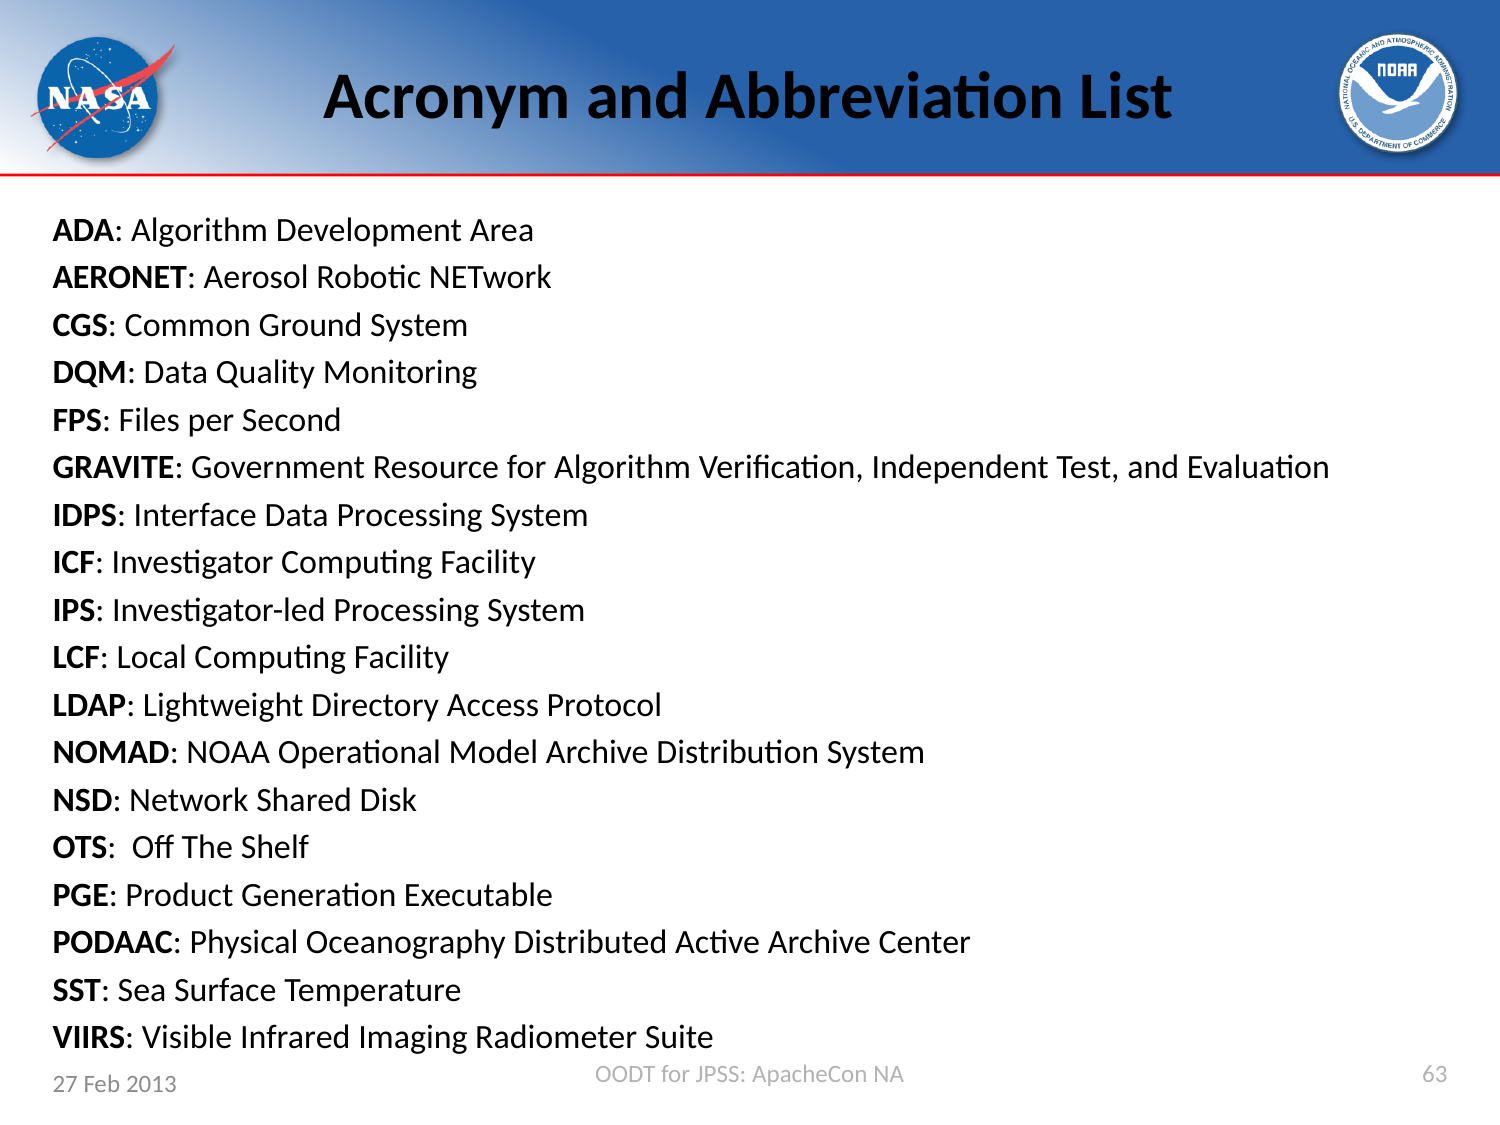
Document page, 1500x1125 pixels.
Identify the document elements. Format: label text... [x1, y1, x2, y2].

list ADA: Algorithm Development Area AERONET: Aerosol Robotic NETwork CGS: Common Ground System DQM: Data Quality Monitoring FPS: Files per Second GRAVITE: Government Resource for Algorithm Verification, Independent Test, and Evaluation IDPS: Interface Data Processing System ICF: Investigator Computing Facility IPS: Investigator-led Processing System LCF: Local Computing Facility LDAP: Lightweight Directory Access Protocol NOMAD: NOAA Operational Model Archive Distribution System NSD: Network Shared Disk OTS: Off The Shelf PGE: Product Generation Executable PODAAC: Physical Oceanography Distributed Active Archive Center SST: Sea Surface Temperature VIIRS: Visible Infrared Imaging Radiometer Suite [37, 200, 1350, 1075]
title Acronym and Abbreviation List [174, 20, 1338, 163]
picture [1338, 32, 1458, 153]
picture [30, 37, 174, 158]
footer OODT for JPSS: ApacheCon NA [512, 1042, 988, 1103]
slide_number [37, 1052, 388, 1113]
slide_number 63 [1112, 1042, 1463, 1103]
